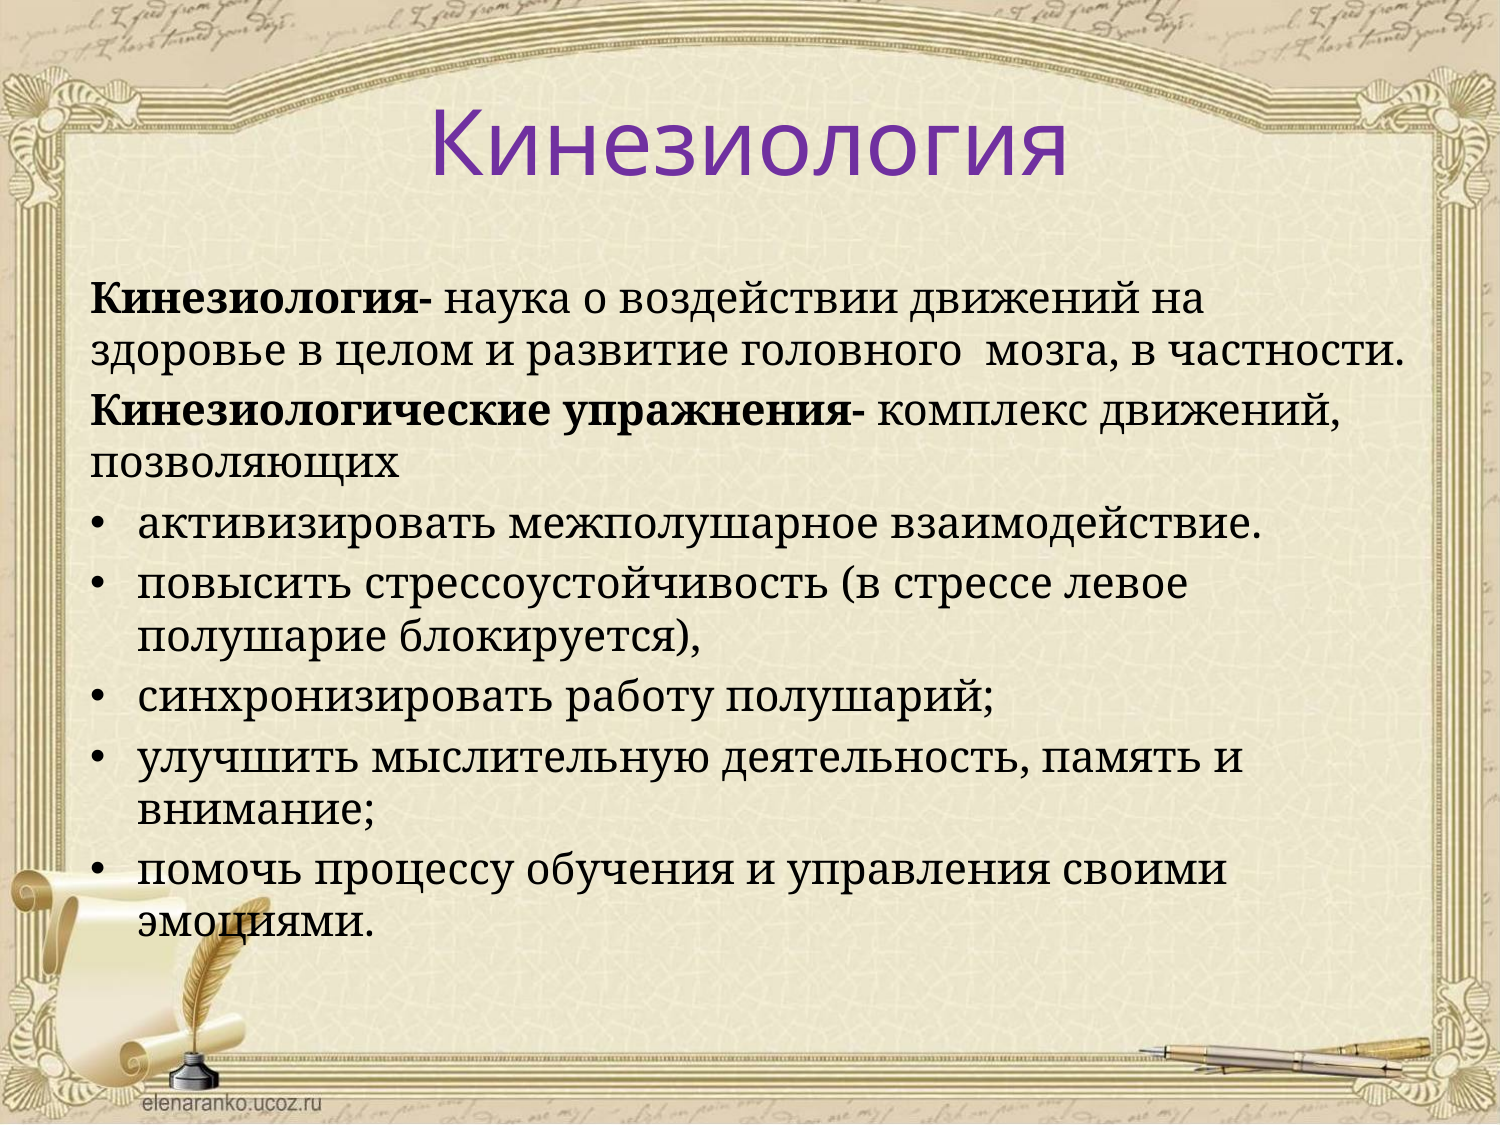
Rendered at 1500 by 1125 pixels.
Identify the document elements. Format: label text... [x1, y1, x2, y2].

picture [0, 0, 1500, 1125]
title Кинезиология [75, 45, 1425, 233]
list Кинезиология- наука о воздействии движений на здоровье в целом и развитие головного мозга, в частности. Кинезиологические упражнения- комплекс движений, позволяющих активизировать межполушарное взаимодействие. повысить стрессоустойчивость (в стрессе левое полушарие блокируется), синхронизировать работу полушарий; улучшить мыслительную деятельность, память и внимание; помочь процессу обучения и управления своими эмоциями. [75, 262, 1425, 1005]
